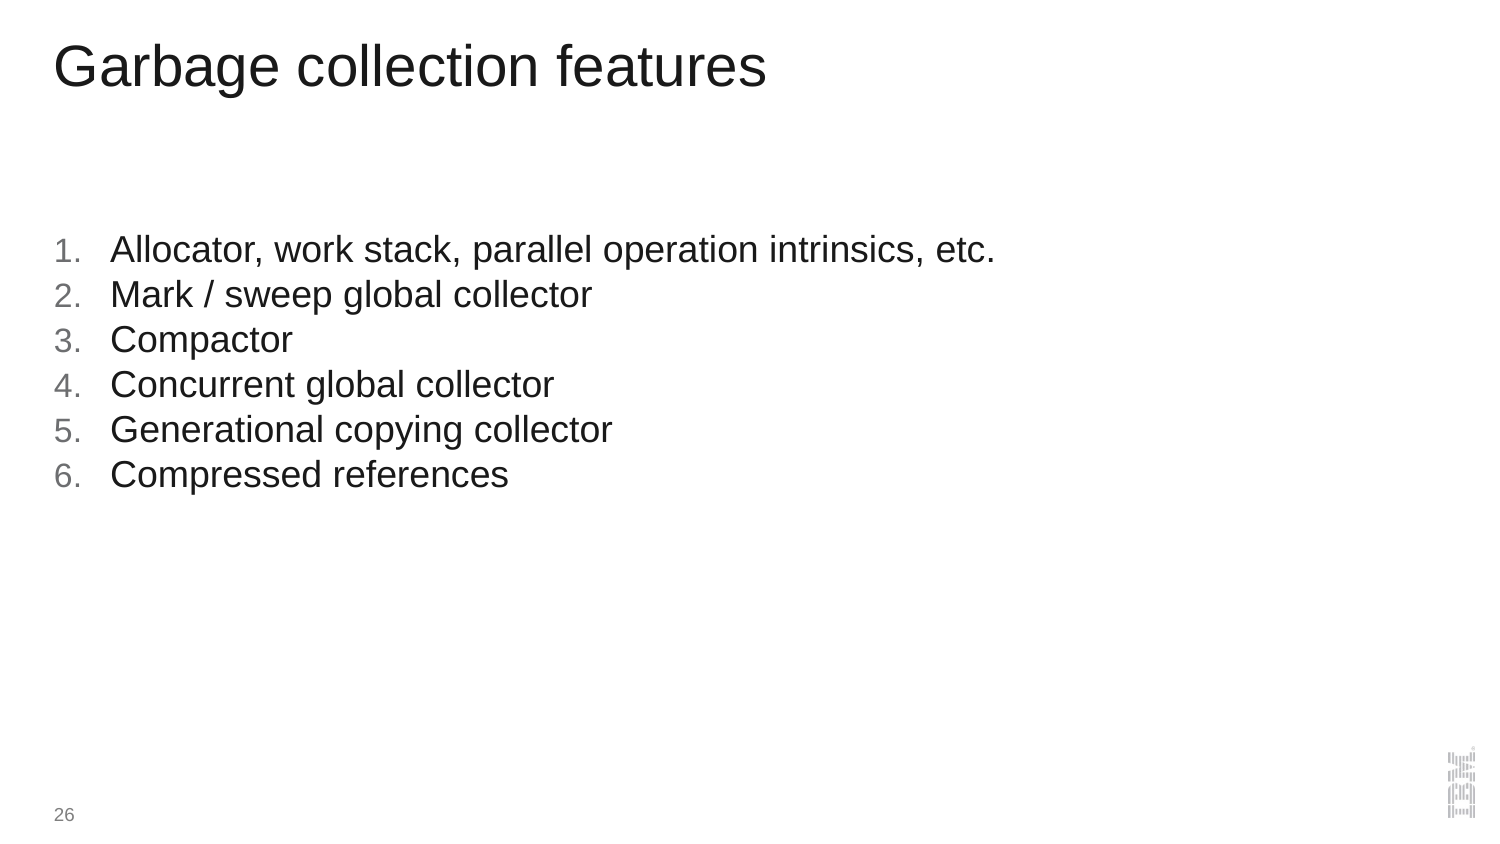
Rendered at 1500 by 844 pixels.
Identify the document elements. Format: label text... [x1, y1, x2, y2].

title Garbage collection features [53, 35, 1480, 100]
list Allocator, work stack, parallel operation intrinsics, etc. Mark / sweep global collector Compactor Concurrent global collector Generational copying collector Compressed references [53, 224, 1442, 675]
slide_number 26 [53, 802, 403, 832]
picture [1448, 746, 1475, 818]
